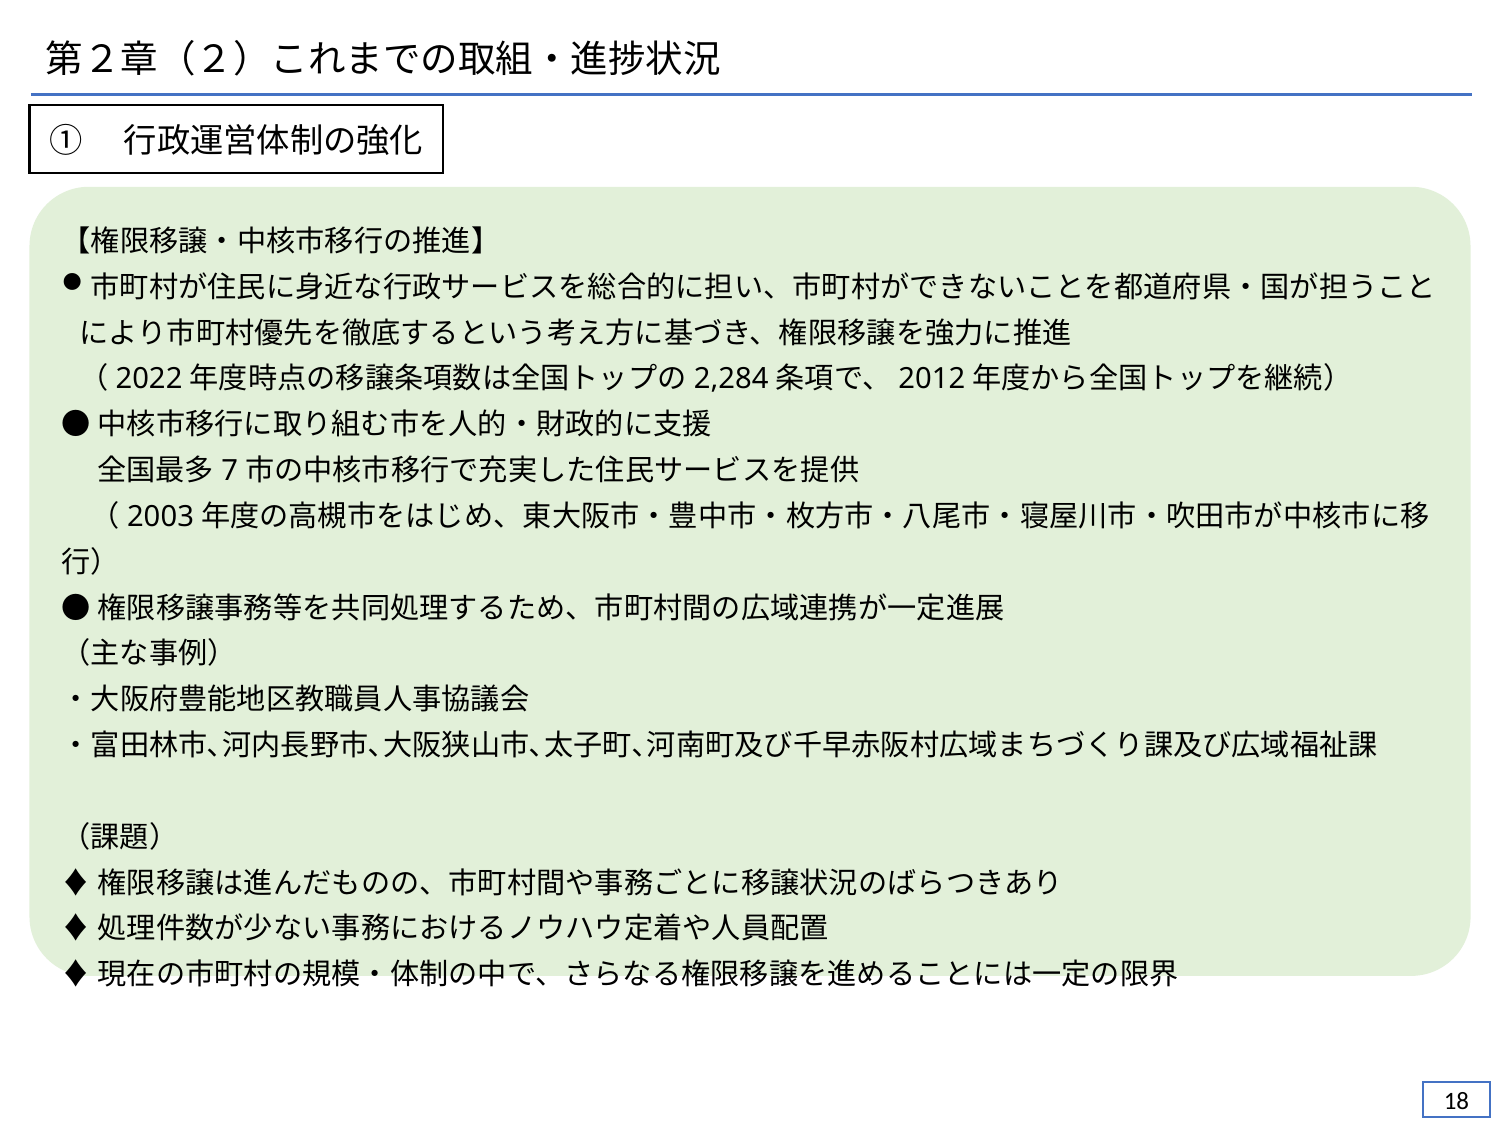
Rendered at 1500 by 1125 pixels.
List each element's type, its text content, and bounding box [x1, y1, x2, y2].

text_box ① 行政運営体制の強化 [28, 104, 444, 174]
text_box 【権限移譲・中核市移行の推進】 市町村が住民に身近な行政サービスを総合的に担い、市町村ができないことを都道府県・国が担うことにより市町村優先を徹底するという考え方に基づき、権限移譲を強力に推進 （2022年度時点の移譲条項数は全国トップの2,284条項で、2012年度から全国トップを継続） ●中核市移行に取り組む市を人的・財政的に支援 全国最多7市の中核市移行で充実した住民サービスを提供 （2003年度の高槻市をはじめ、東大阪市・豊中市・枚方市・八尾市・寝屋川市・吹田市が中核市に移行） ●権限移譲事務等を共同処理するため、市町村間の広域連携が⼀定進展 （主な事例） ・⼤阪府豊能地区教職員⼈事協議会 ・富⽥林市､河内⻑野市､⼤阪狭⼭市､太⼦町､河南町及び千早⾚阪村広域まちづくり課及び広域福祉課 （課題） ♦権限移譲は進んだものの、市町村間や事務ごとに移譲状況のばらつきあり ♦処理件数が少ない事務におけるノウハウ定着や人員配置 ♦現在の市町村の規模・体制の中で、さらなる権限移譲を進めることには一定の限界 [28, 185, 1472, 977]
text_box 第２章（２）これまでの取組・進捗状況 [31, 27, 1366, 87]
text_box 17 [1422, 1081, 1491, 1118]
